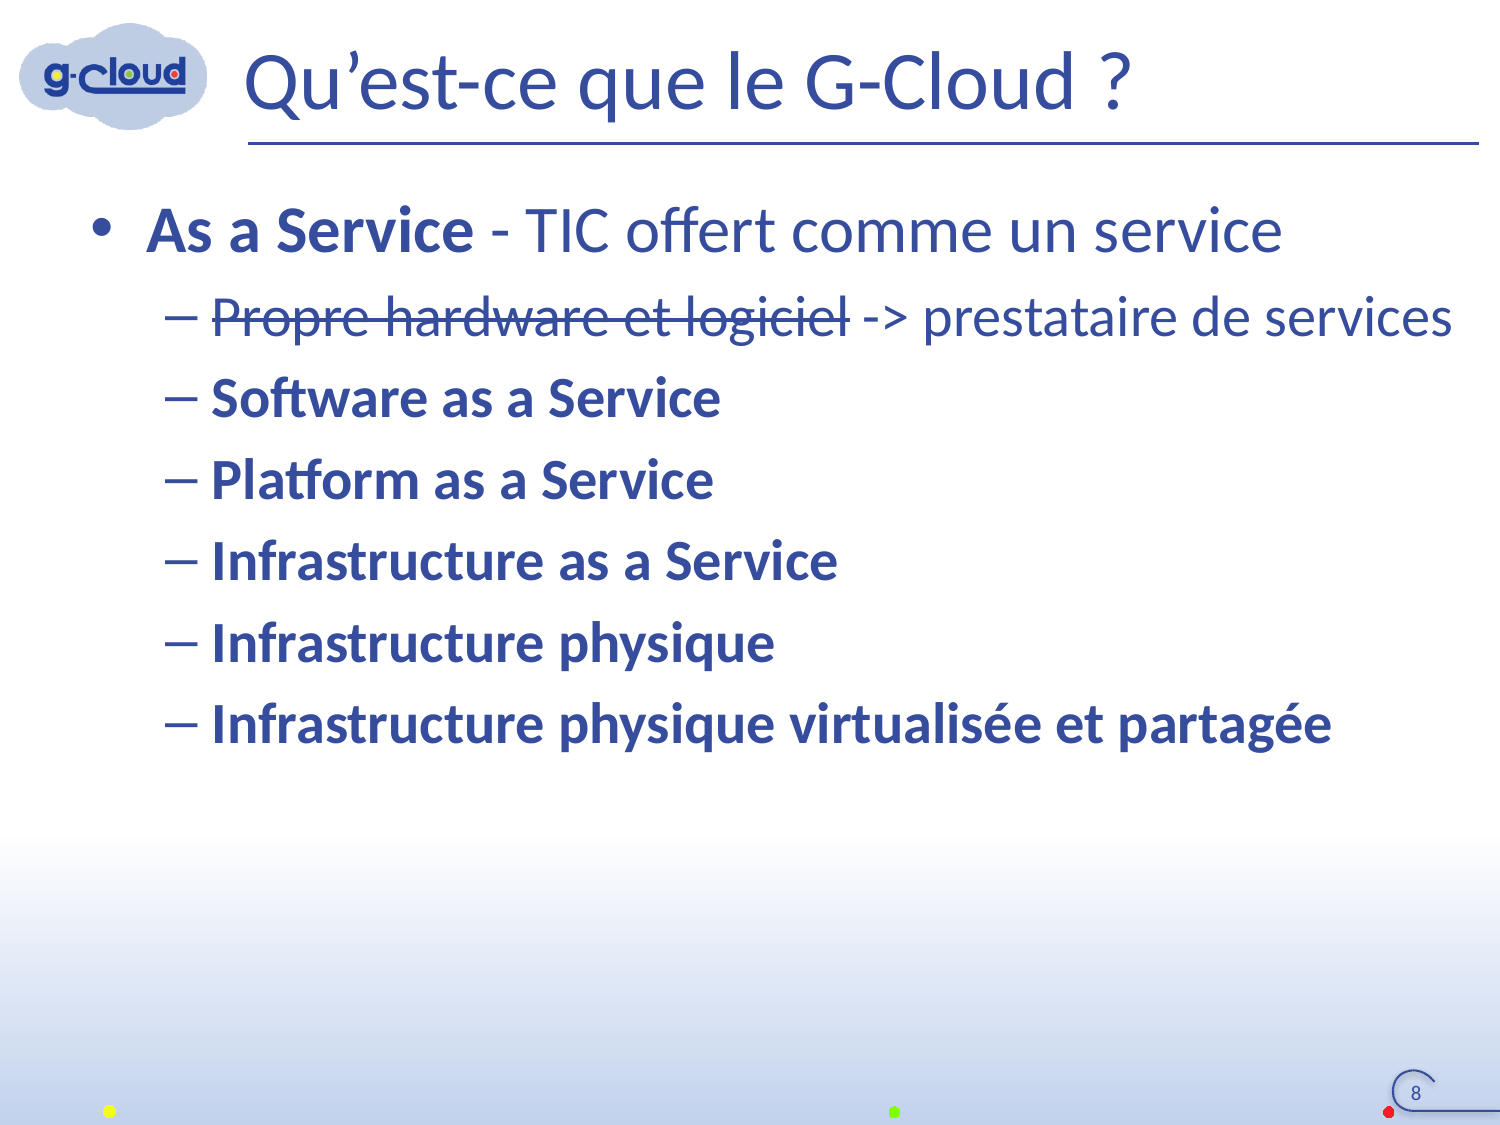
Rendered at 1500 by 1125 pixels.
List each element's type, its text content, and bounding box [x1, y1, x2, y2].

title Qu’est-ce que le G-Cloud ? [243, 22, 1480, 131]
list As a Service - TIC offert comme un service Propre hardware et logiciel -> prestataire de services Software as a Service Platform as a Service Infrastructure as a Service Infrastructure physique Infrastructure physique virtualisée et partagée [75, 178, 1500, 1071]
slide_number 8 [1372, 1072, 1452, 1108]
picture [19, 23, 207, 130]
